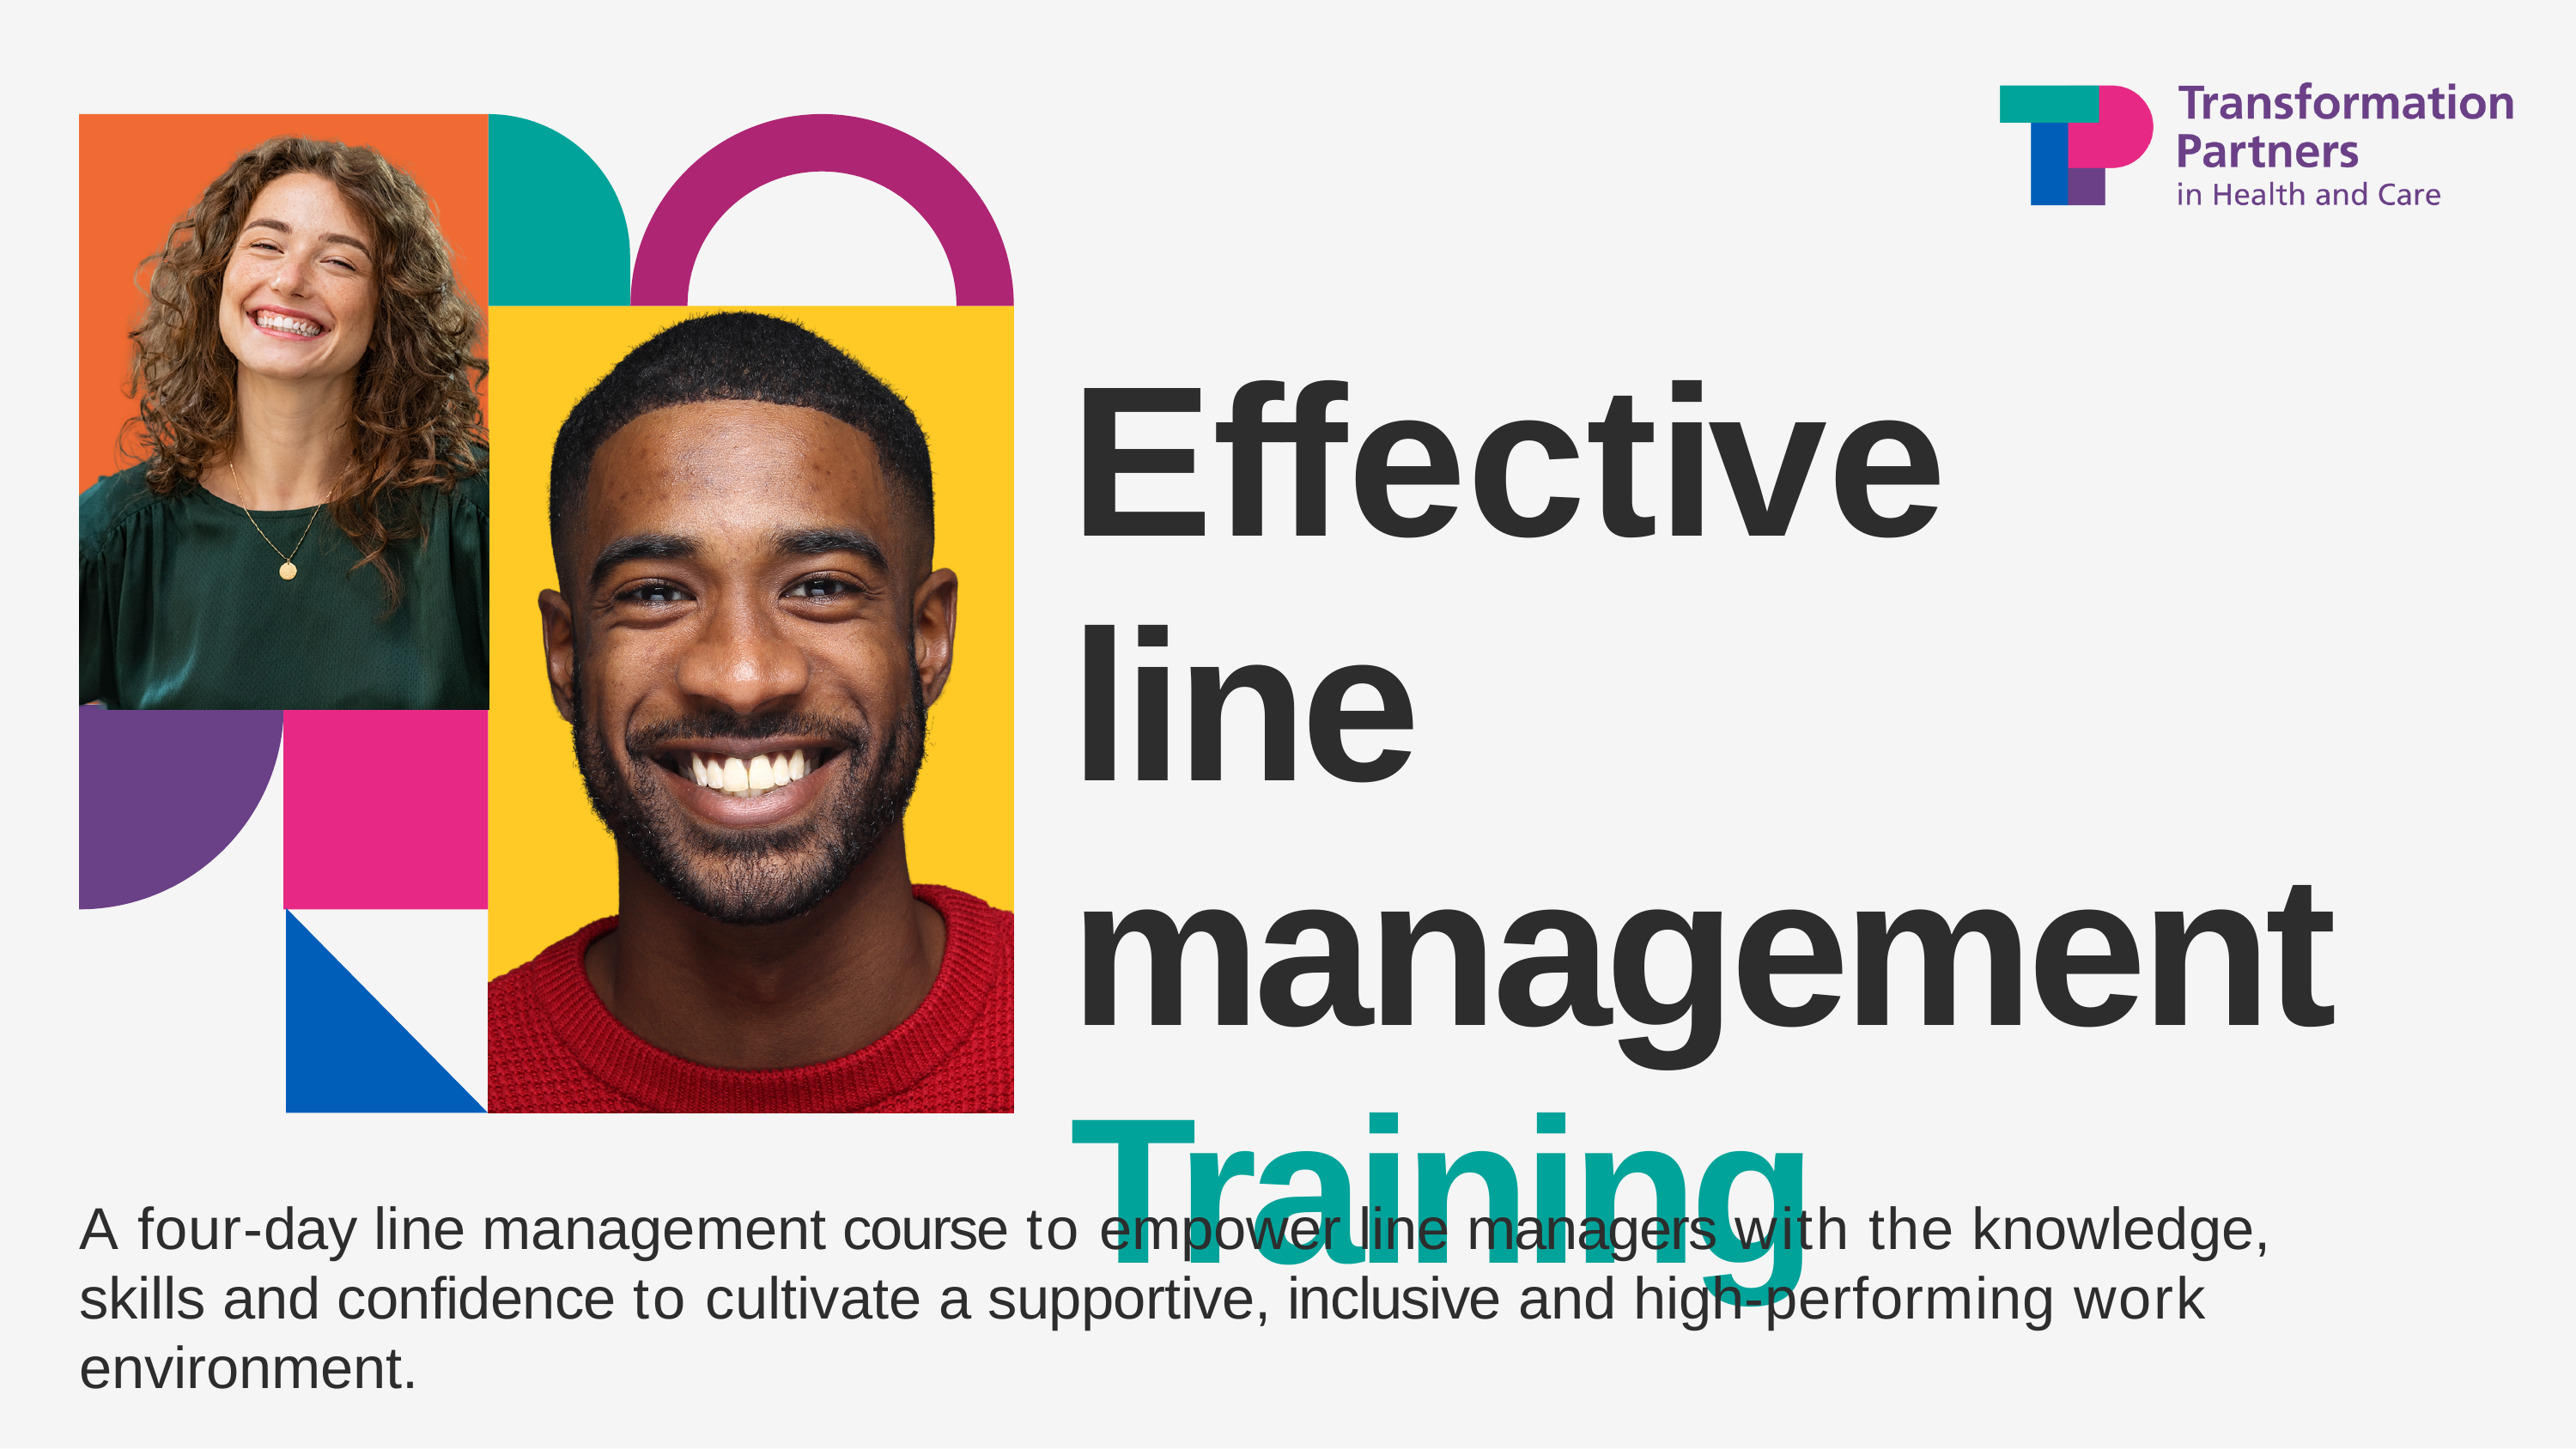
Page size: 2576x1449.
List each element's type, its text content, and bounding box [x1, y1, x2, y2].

title Effective line management Training [1067, 326, 2344, 1186]
picture [79, 118, 1014, 1113]
text_box A four-day line management course to empower line managers with the knowledge, skills and confidence to cultivate a supportive, inclusive and high-performing work environment. [77, 1186, 2414, 1401]
picture [1900, 0, 2576, 304]
